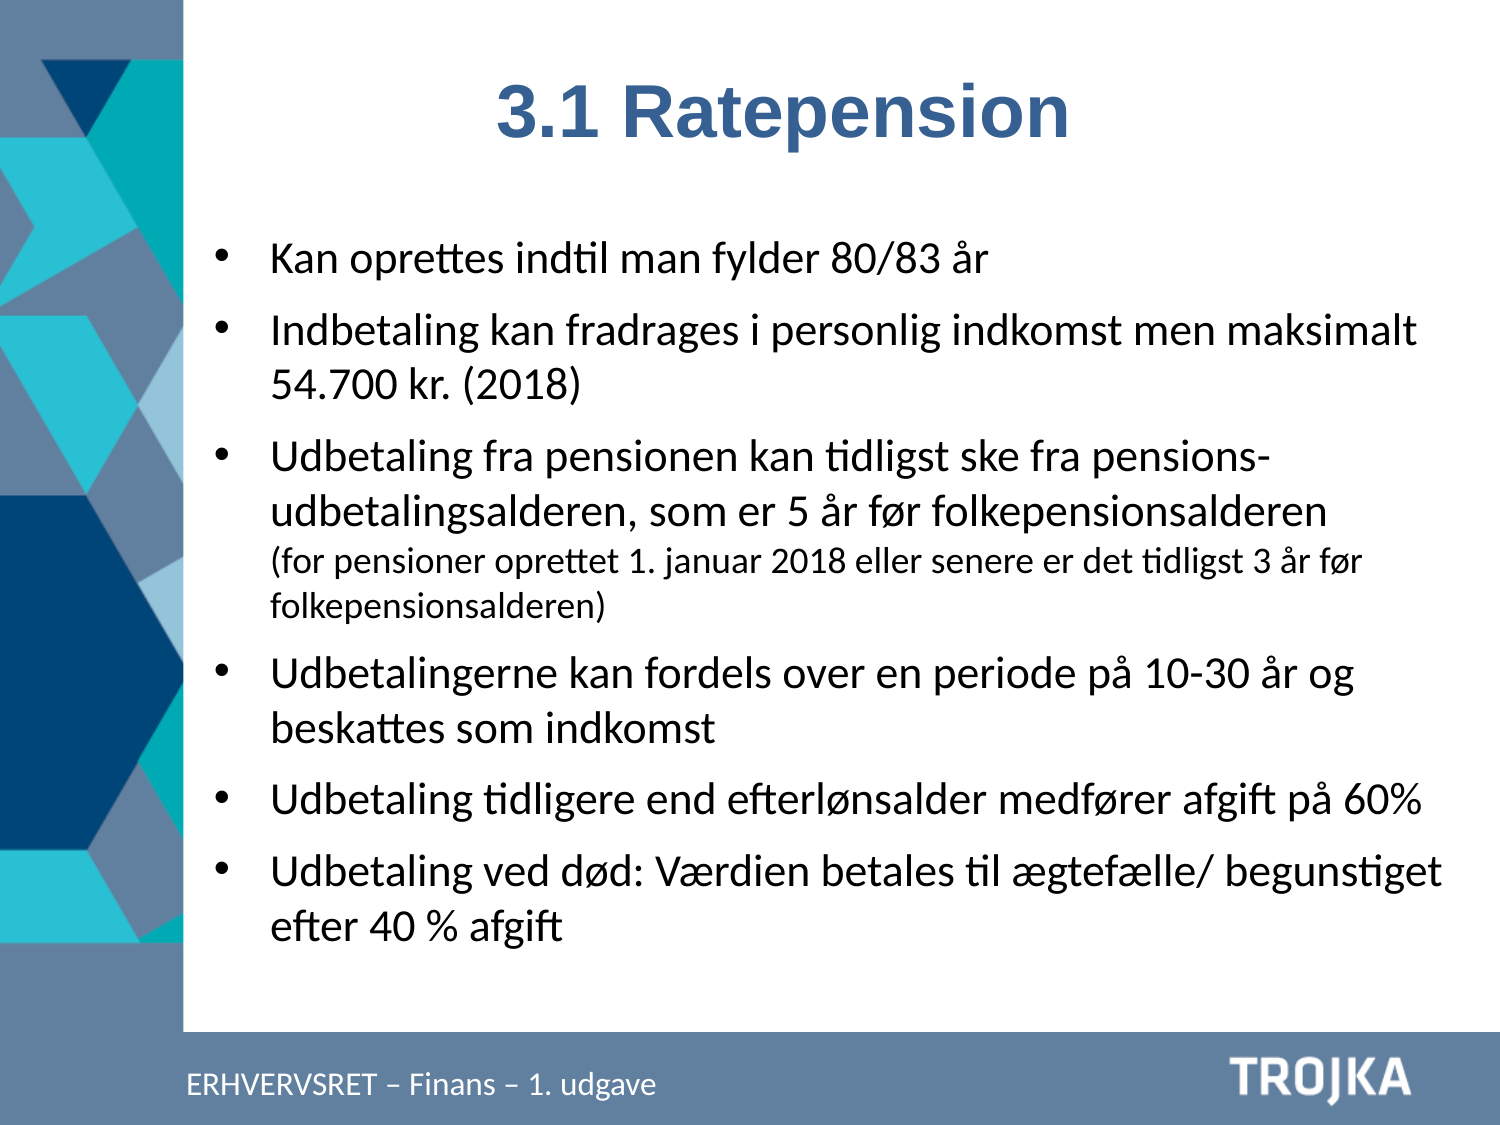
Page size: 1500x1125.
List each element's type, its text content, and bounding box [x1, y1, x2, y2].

picture [0, 0, 1500, 1125]
list Kan oprettes indtil man fylder 80/83 år Indbetaling kan fradrages i personlig indkomst men maksimalt 54.700 kr. (2018) Udbetaling fra pensionen kan tidligst ske fra pensions-udbetalingsalderen, som er 5 år før folkepensionsalderen (for pensioner oprettet 1. januar 2018 eller senere er det tidligst 3 år før folkepensionsalderen) Udbetalingerne kan fordels over en periode på 10-30 år og beskattes som indkomst Udbetaling tidligere end efterlønsalder medfører afgift på 60% Udbetaling ved død: Værdien betales til ægtefælle/ begunstiget efter 40 % afgift [198, 220, 1500, 963]
text_box 3.1 Ratepension [108, 54, 1459, 243]
